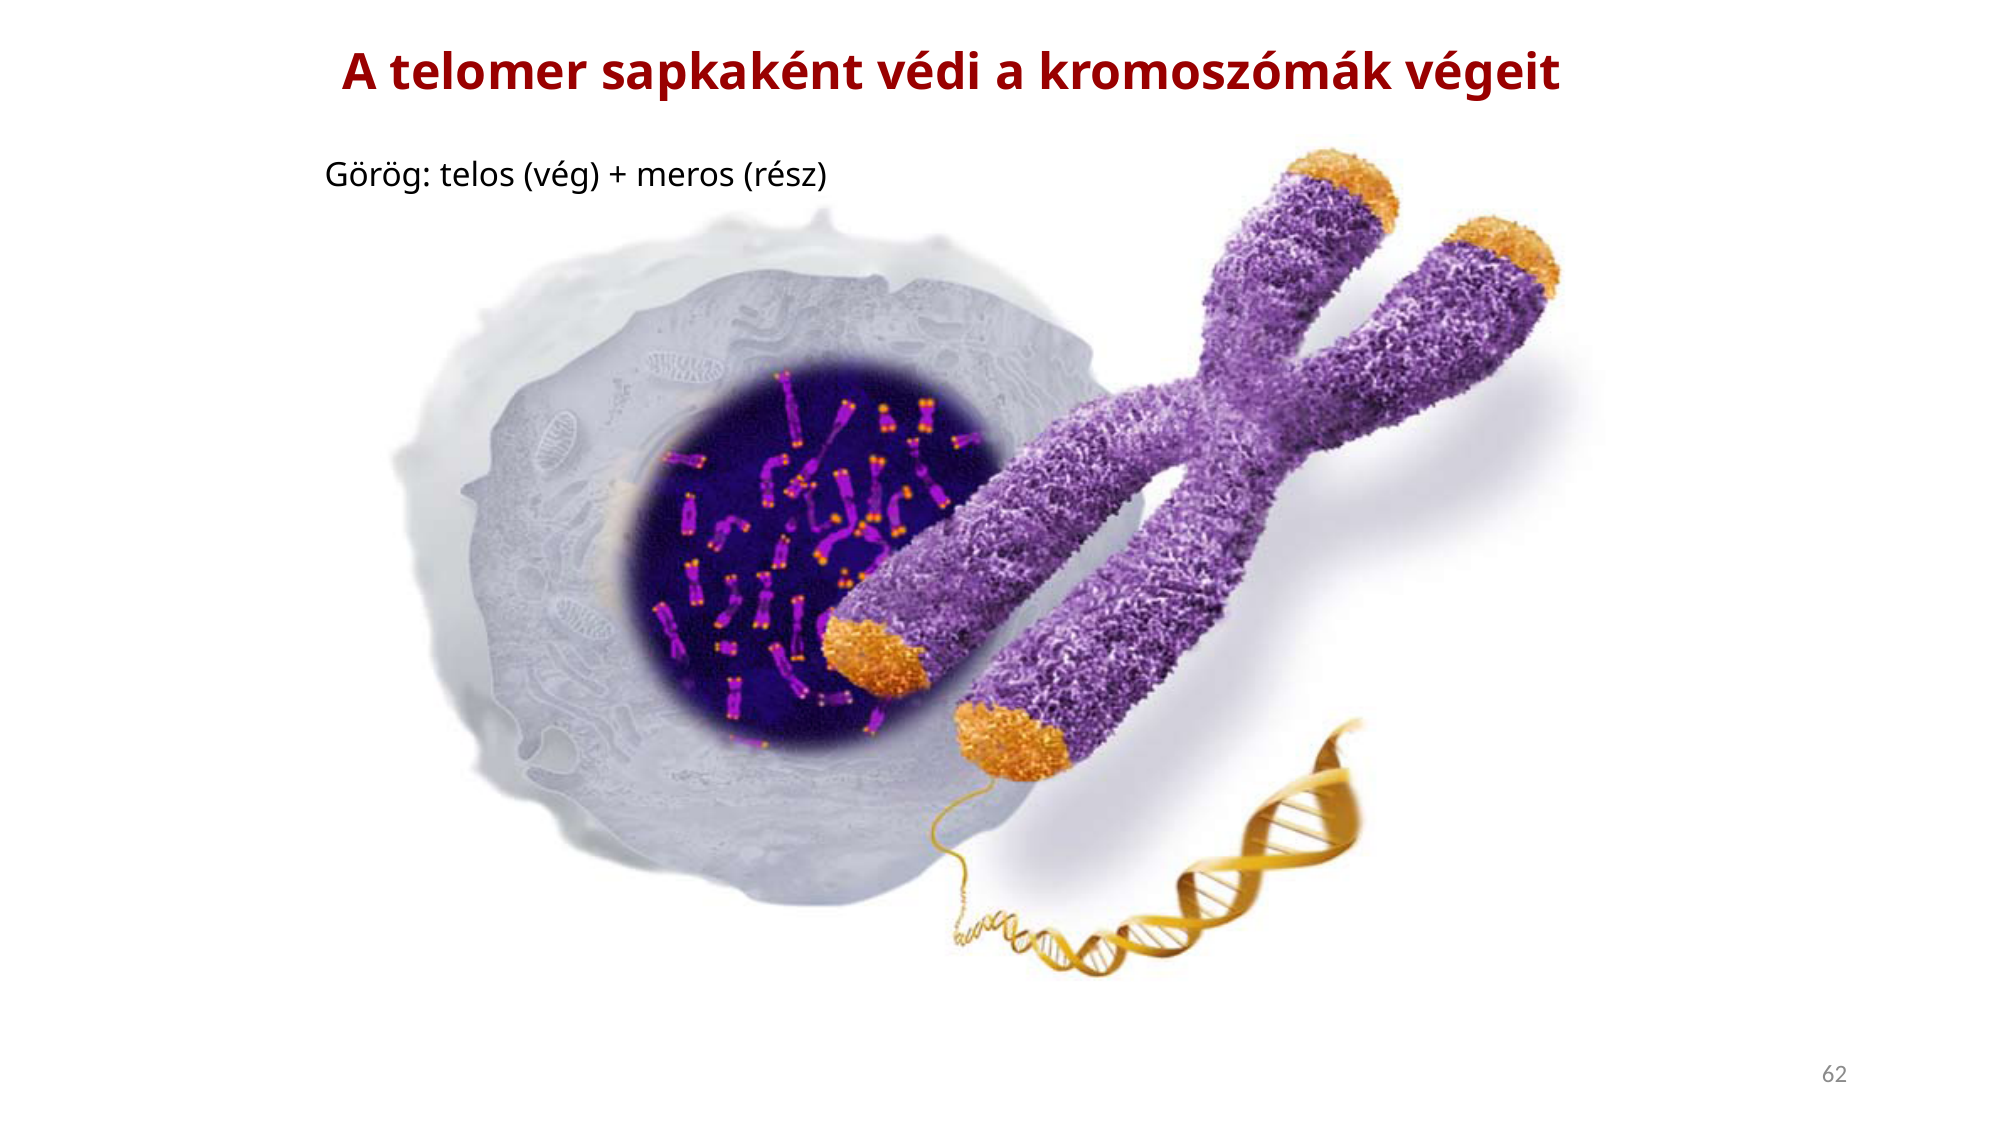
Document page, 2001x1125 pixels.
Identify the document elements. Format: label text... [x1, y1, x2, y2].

text_box Görög: telos (vég) + meros (rész) [309, 145, 380, 200]
text_box A telomer sapkaként védi a kromoszómák végeit [327, 31, 1577, 107]
slide_number 62 [1412, 1042, 1863, 1103]
picture [380, 134, 1619, 992]
